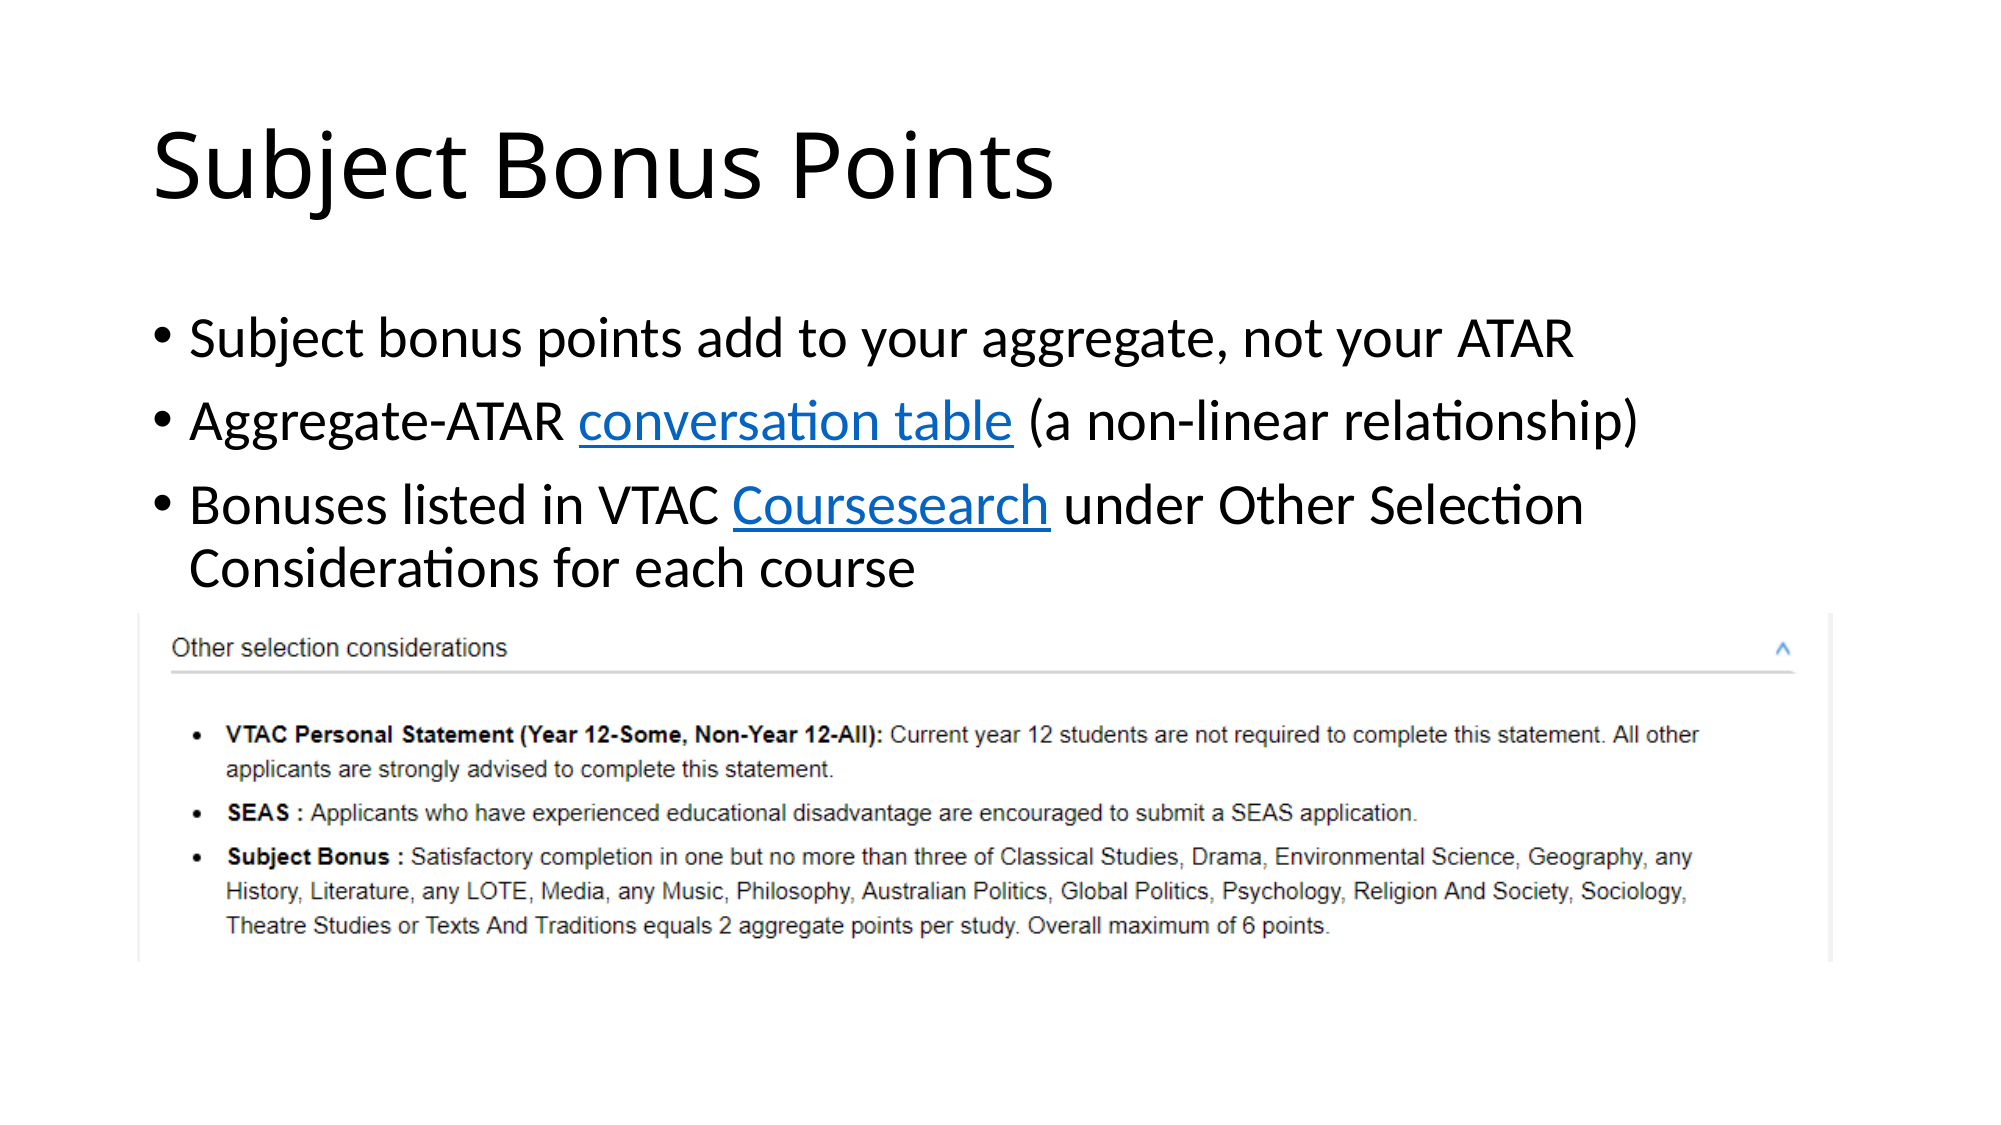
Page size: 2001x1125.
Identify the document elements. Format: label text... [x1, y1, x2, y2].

picture [137, 613, 1833, 962]
list Subject bonus points add to your aggregate, not your ATAR Aggregate-ATAR conversation table (a non-linear relationship) Bonuses listed in VTAC Coursesearch under Other Selection Considerations for each course [137, 299, 1863, 1014]
title Subject Bonus Points [137, 59, 1863, 278]
